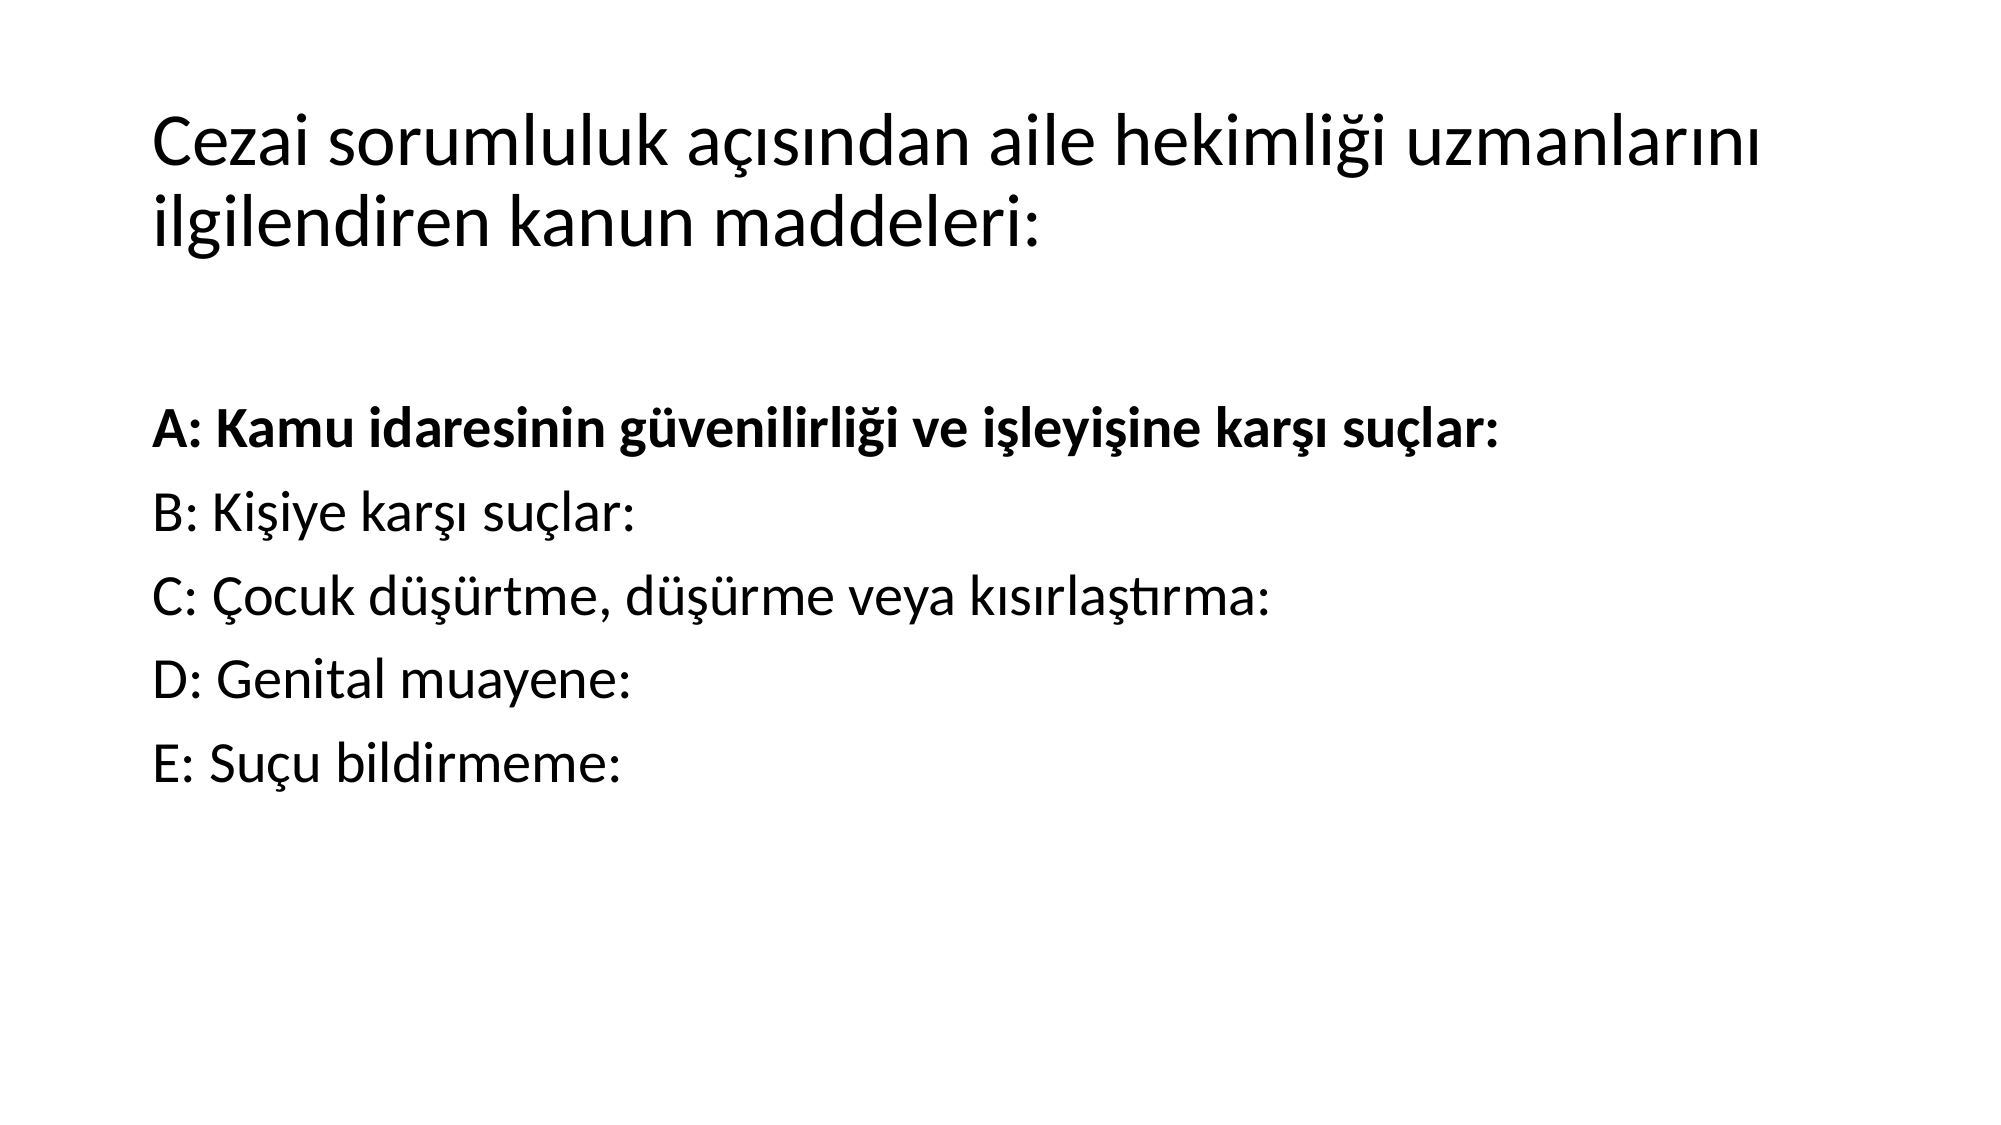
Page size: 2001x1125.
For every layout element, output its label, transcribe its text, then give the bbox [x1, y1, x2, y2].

title Cezai sorumluluk açısından aile hekimliği uzmanlarını ilgilendiren kanun maddeleri: [137, 32, 1863, 251]
list A: Kamu idaresinin güvenilirliği ve işleyişine karşı suçlar: B: Kişiye karşı suçlar: C: Çocuk düşürtme, düşürme veya kısırlaştırma: D: Genital muayene: E: Suçu bildirmeme: [137, 299, 1863, 1014]
